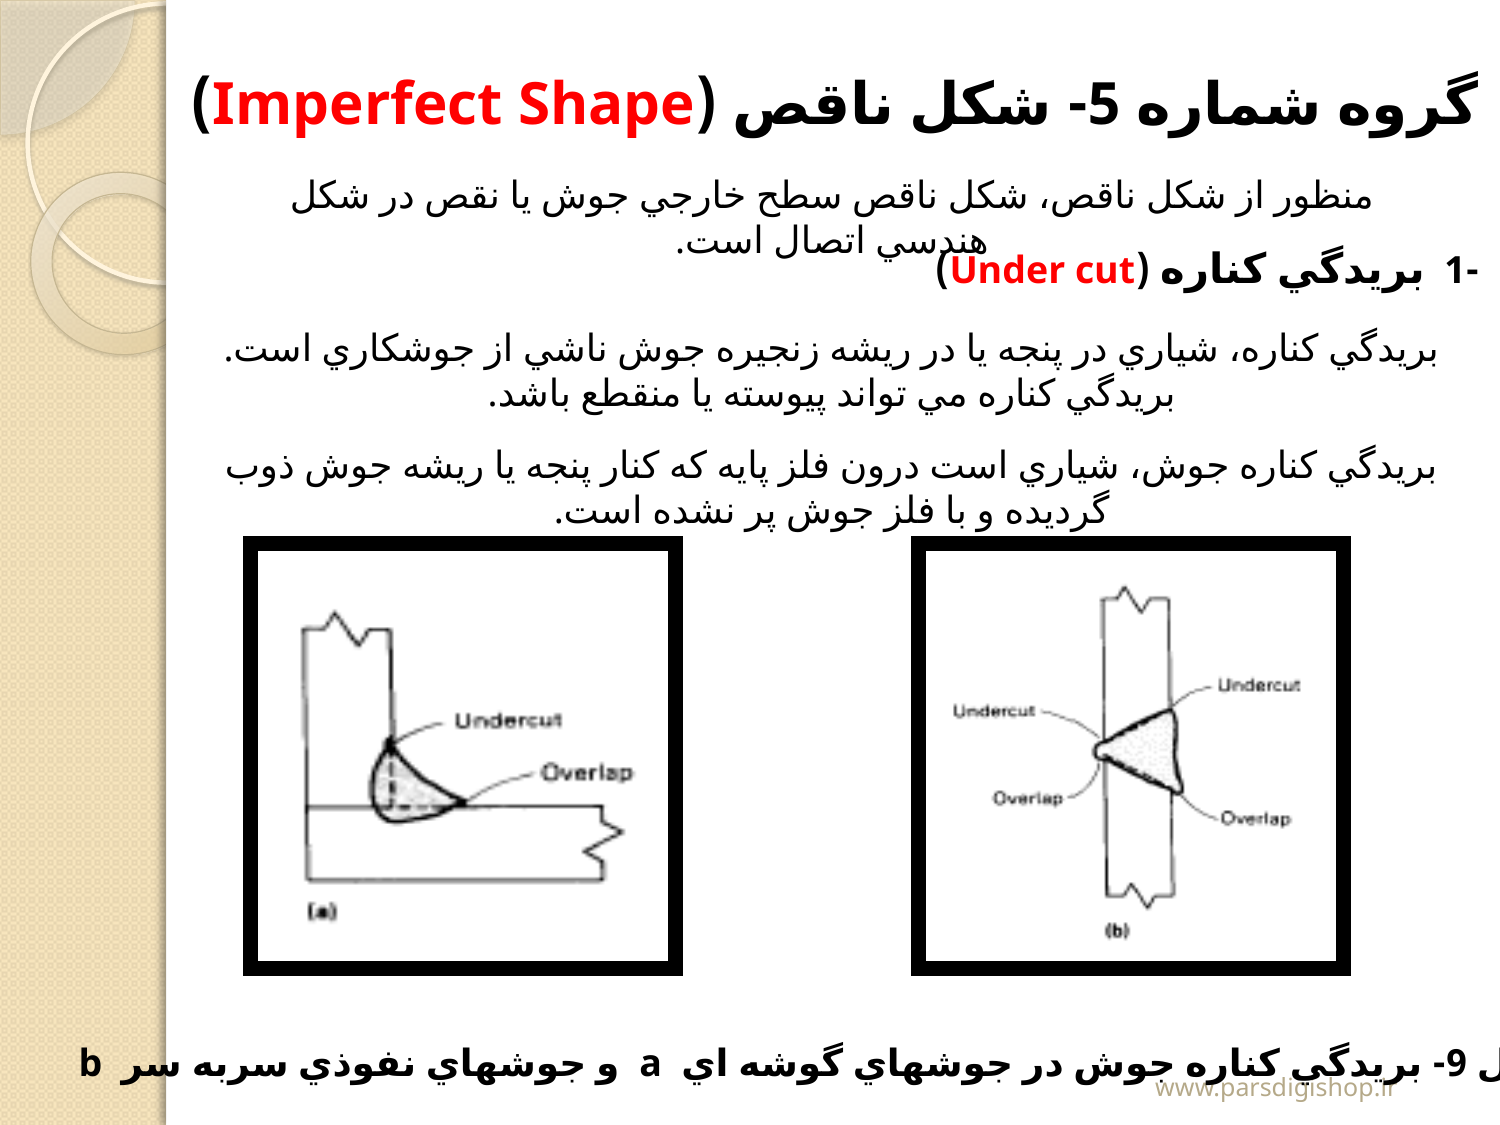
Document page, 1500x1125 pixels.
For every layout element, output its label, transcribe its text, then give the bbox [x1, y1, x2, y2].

text_box شكل 9- بريدگي كناره جوش در جوشهاي گوشه اي a و جوشهاي نفوذي سربه سر b [63, 1031, 1500, 1091]
text_box منظور از شكل ناقص، شكل ناقص سطح خارجي جوش يا نقص در شكل هندسي اتصال است. [234, 163, 1430, 269]
footer www.parsdigishop.ir [937, 1034, 1413, 1113]
text_box -1 بريدگي كناره (Under cut) [910, 234, 1494, 300]
picture [925, 550, 1337, 962]
text_box بريدگي كناره جوش، شياري است درون فلز پايه كه كنار پنجه يا ريشه جوش ذوب گرديده و با فلز جوش پر نشده است. [163, 433, 1500, 539]
text_box گروه شماره 5- شكل ناقص (Imperfect Shape) [160, 58, 1493, 144]
text_box بريدگي كناره، شياري در پنجه يا در ريشه زنجيره جوش ناشي از جوشكاري است. بريدگي كناره مي تواند پيوسته يا منقطع باشد. [163, 316, 1500, 422]
picture [257, 550, 669, 962]
